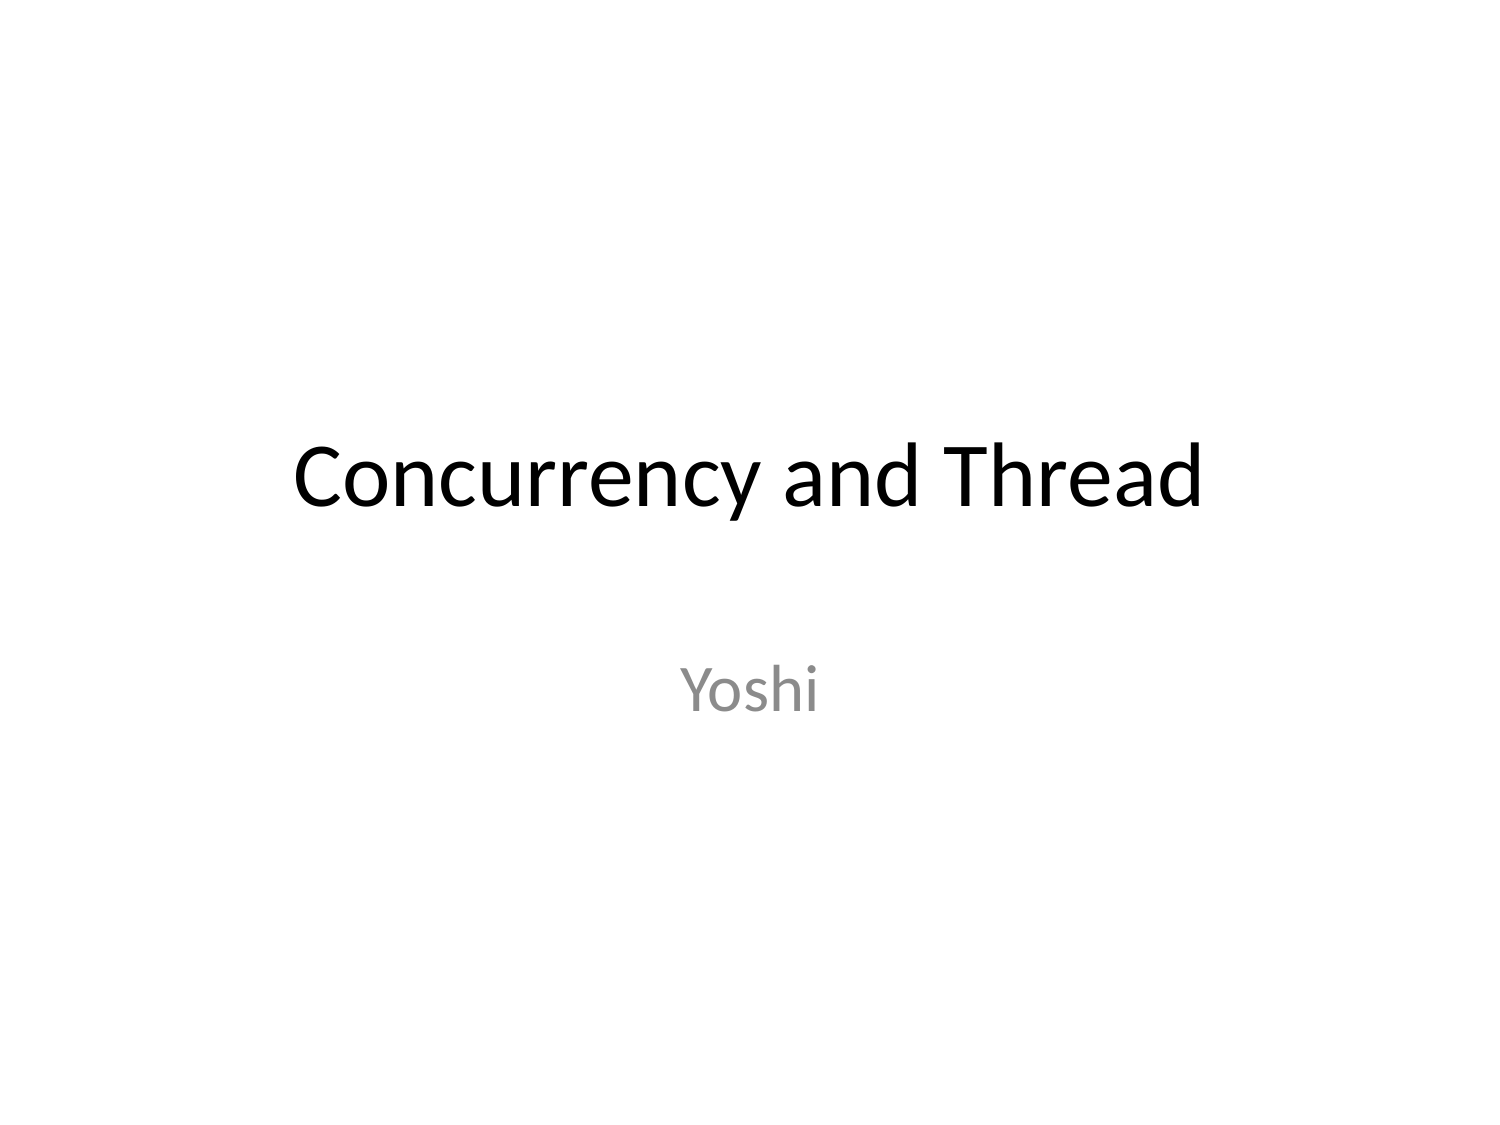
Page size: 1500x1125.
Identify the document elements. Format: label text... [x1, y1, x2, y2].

subtitle Yoshi [225, 637, 1275, 925]
title Concurrency and Thread [112, 349, 1388, 591]
